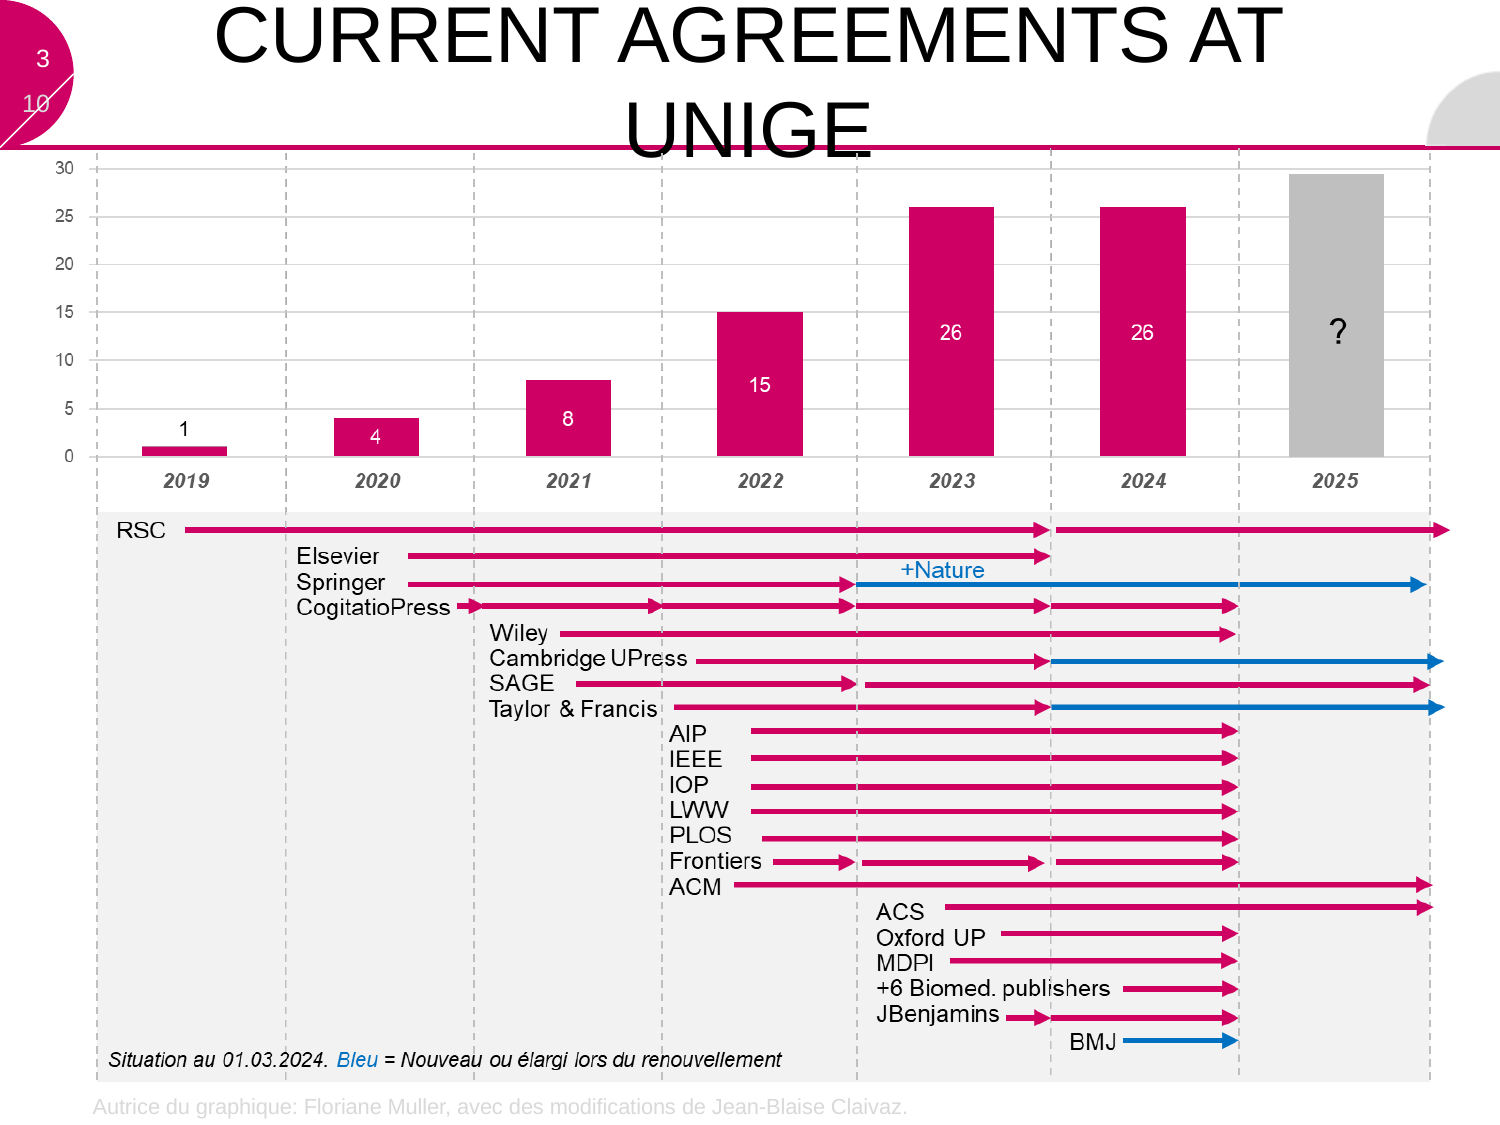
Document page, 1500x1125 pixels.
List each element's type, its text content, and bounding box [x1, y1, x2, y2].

title Current agreements at UNIGE [73, 19, 1424, 95]
picture [41, 70, 1500, 1086]
text_box Autrice du graphique: Floriane Muller, avec des modifications de Jean-Blaise Claivaz. [78, 1092, 1500, 1125]
